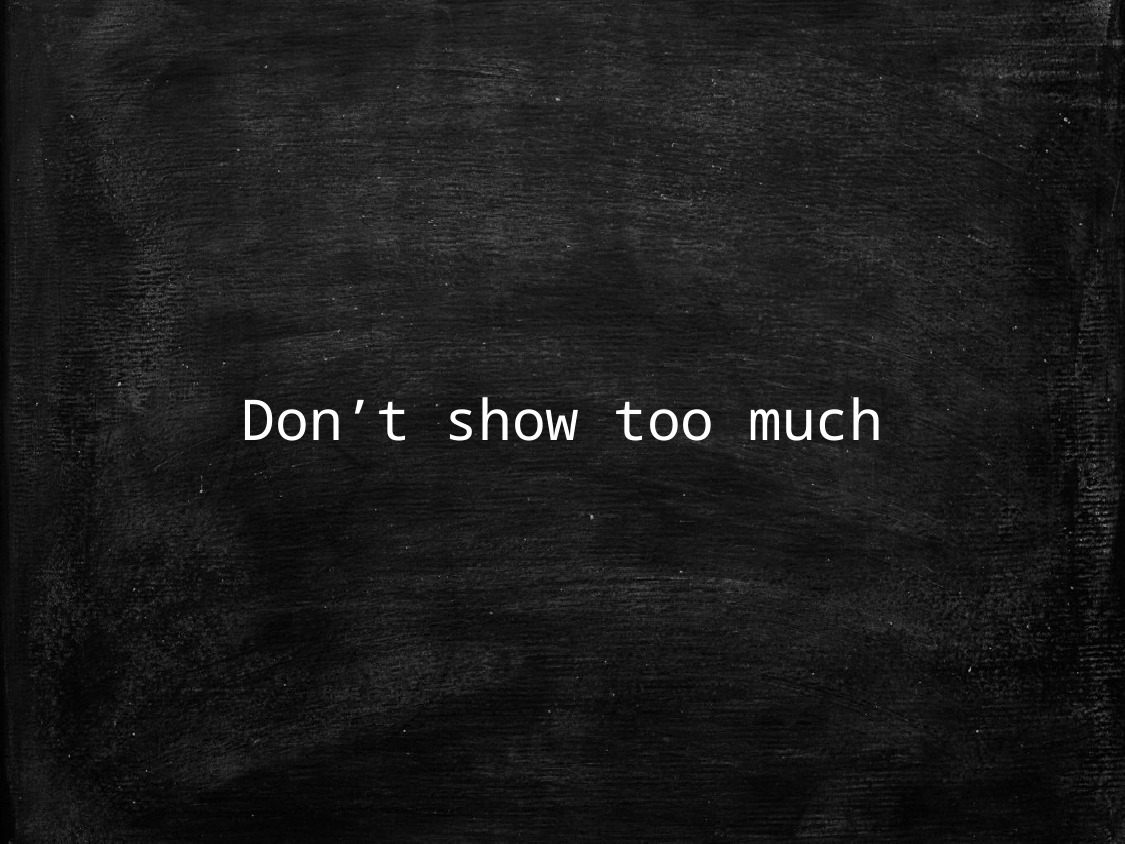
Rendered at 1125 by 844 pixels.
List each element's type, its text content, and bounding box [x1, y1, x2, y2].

title Don’t show too much [38, 352, 1087, 491]
